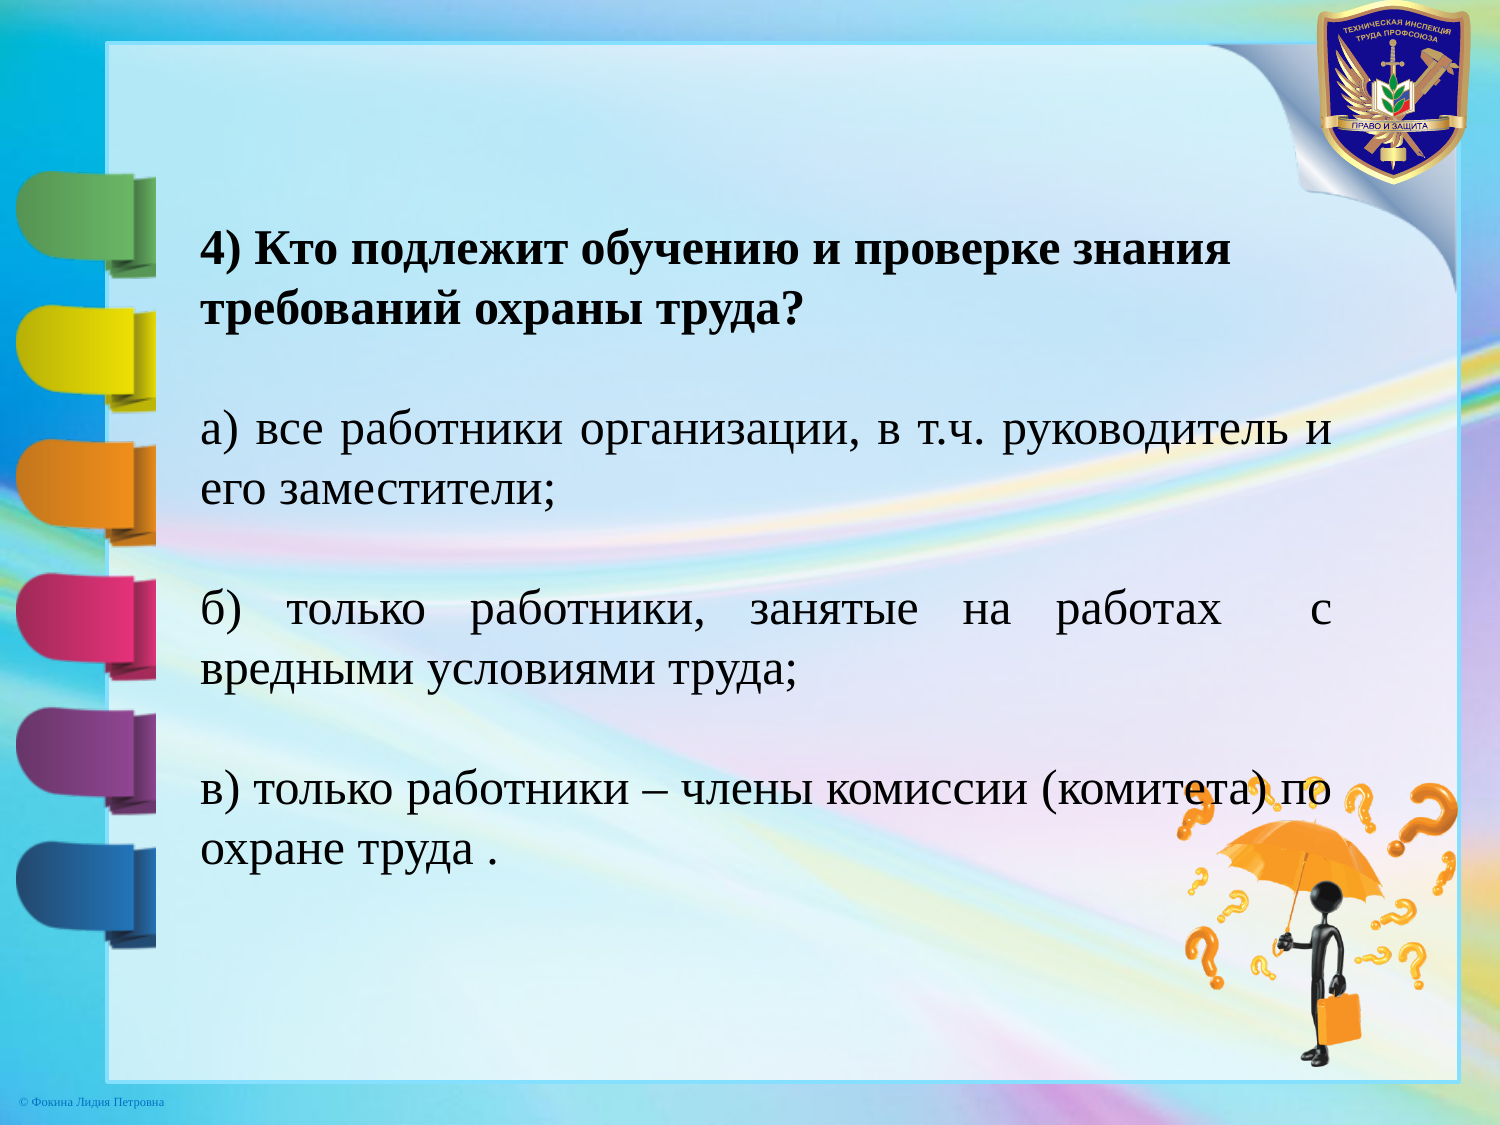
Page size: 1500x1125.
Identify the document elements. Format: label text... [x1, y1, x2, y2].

picture [1174, 774, 1458, 1067]
text_box 4) Кто подлежит обучению и проверке знания требований охраны труда? а) все работники организации, в т.ч. руководитель и его заместители; б) только работники, занятые на работах с вредными условиями труда; в) только работники – члены комиссии (комитета) по охране труда . [185, 206, 1348, 882]
picture [0, 0, 1500, 1125]
